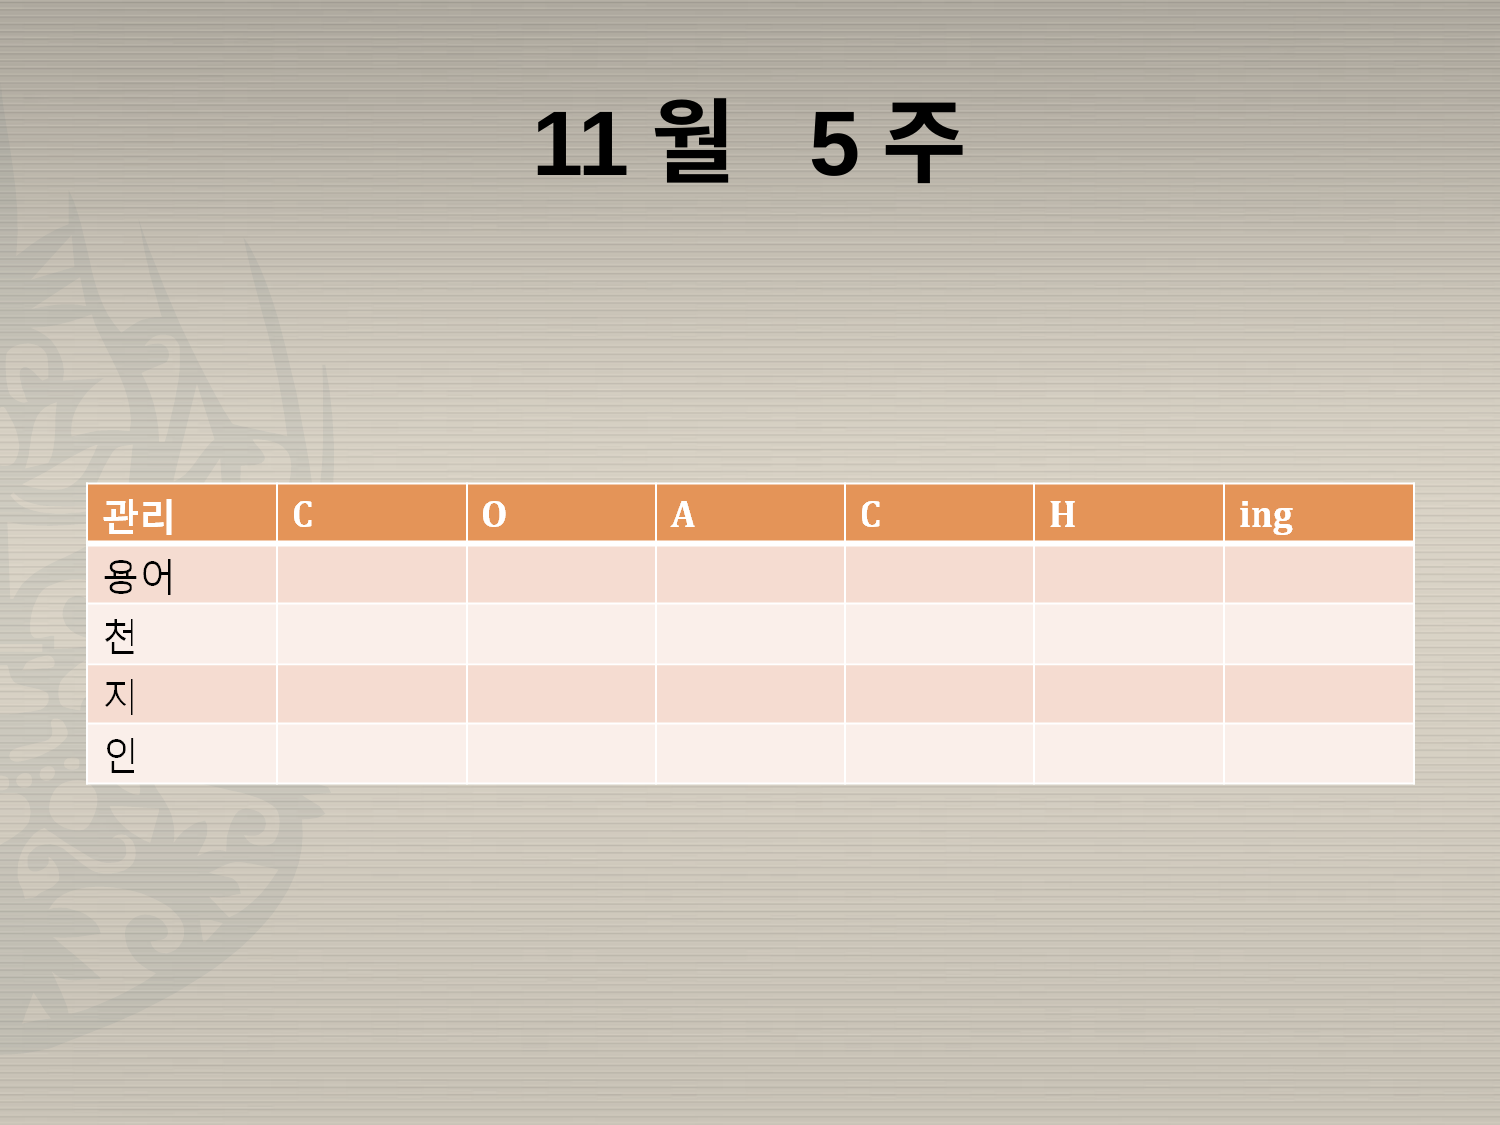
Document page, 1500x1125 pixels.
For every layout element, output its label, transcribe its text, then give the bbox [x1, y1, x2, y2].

title 11월 5주 [75, 45, 1425, 233]
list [74, 472, 1426, 796]
